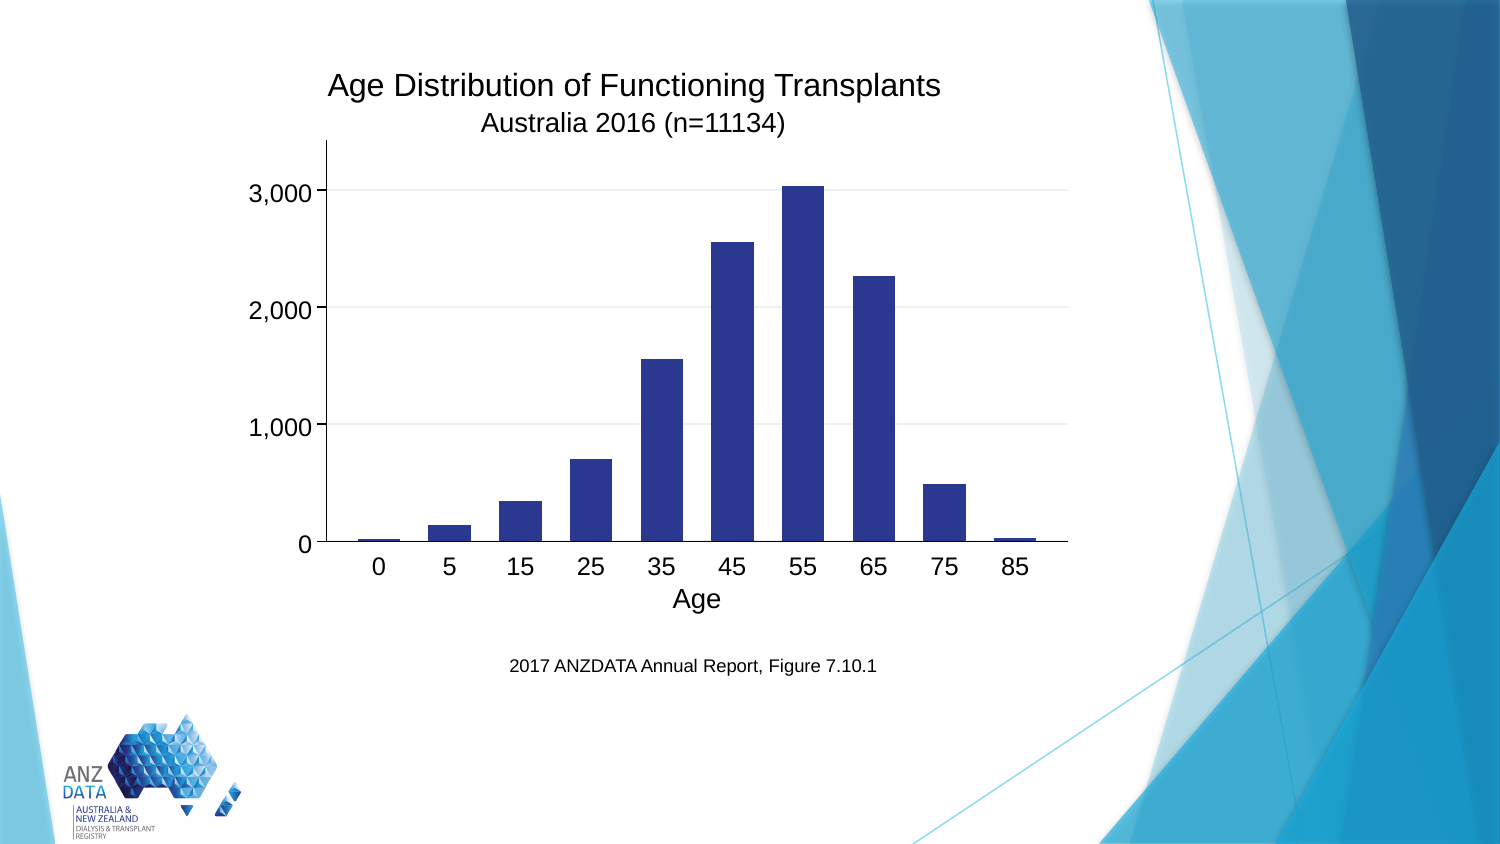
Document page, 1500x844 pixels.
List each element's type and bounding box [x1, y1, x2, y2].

list [180, 40, 1091, 704]
picture [55, 708, 247, 844]
